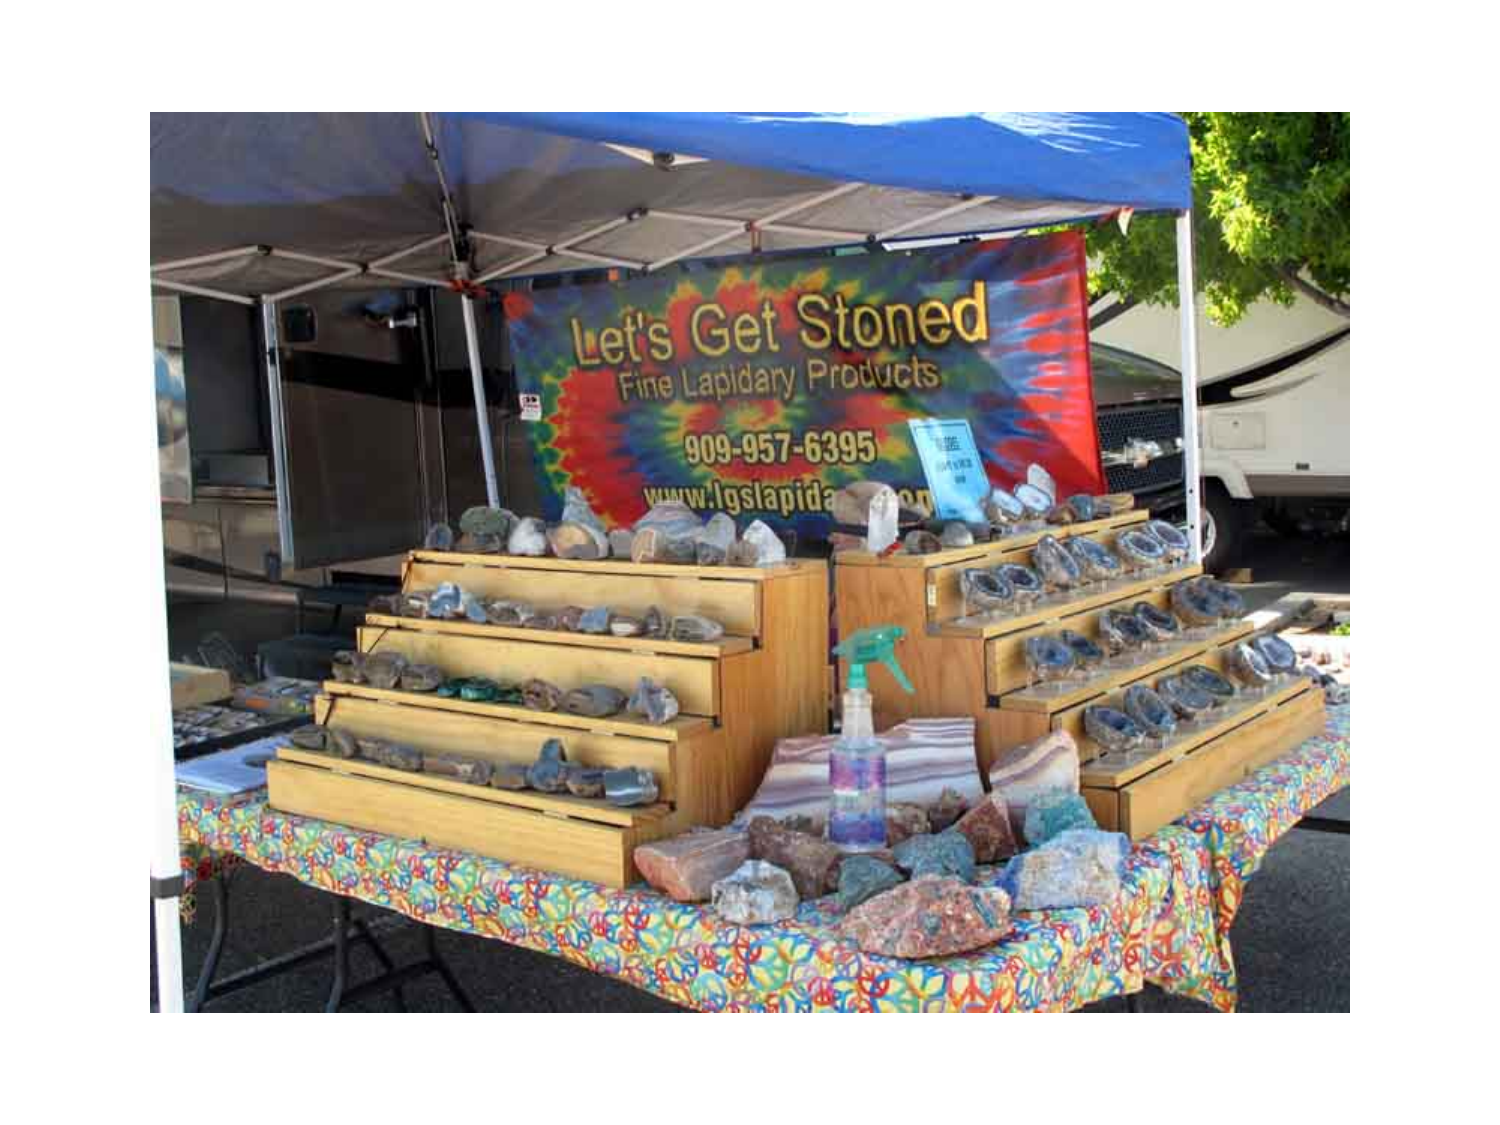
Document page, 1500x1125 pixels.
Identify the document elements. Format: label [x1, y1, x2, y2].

picture [149, 112, 1351, 1013]
